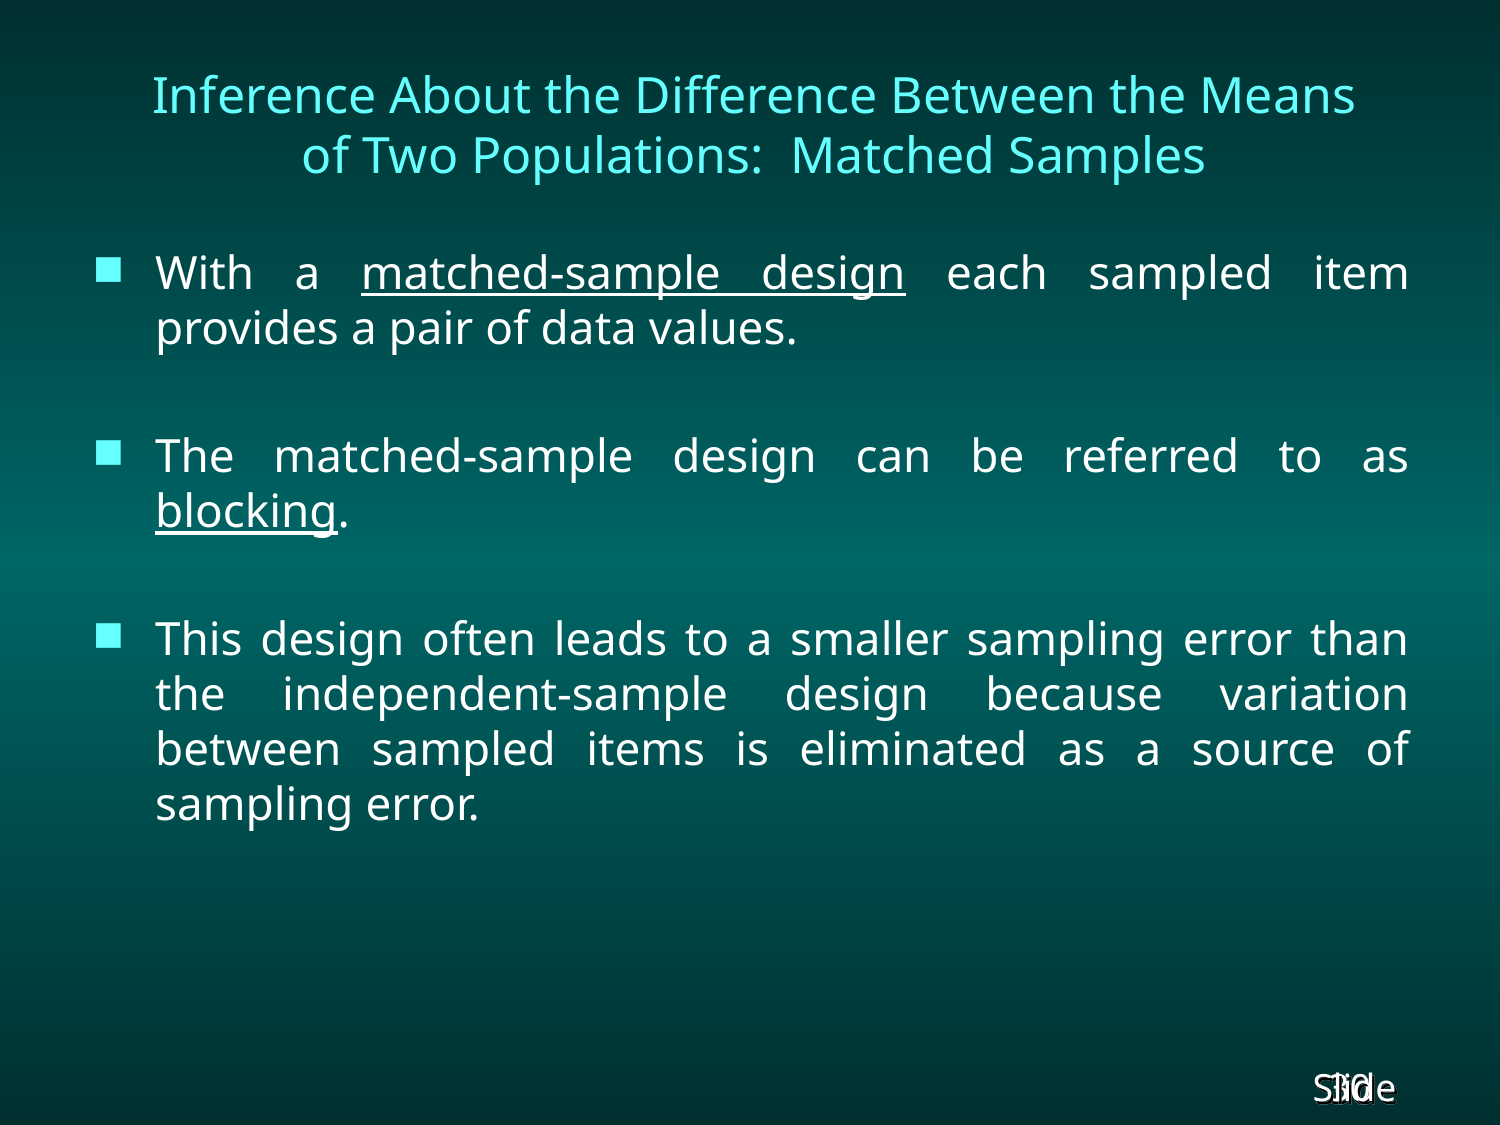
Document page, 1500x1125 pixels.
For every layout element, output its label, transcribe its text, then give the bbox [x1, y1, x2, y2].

list With a matched-sample design each sampled item provides a pair of data values. The matched-sample design can be referred to as blocking. This design often leads to a smaller sampling error than the independent-sample design because variation between sampled items is eliminated as a source of sampling error. [84, 236, 1425, 898]
title Inference About the Difference Between the Means of Two Populations: Matched Samples [117, 56, 1392, 190]
